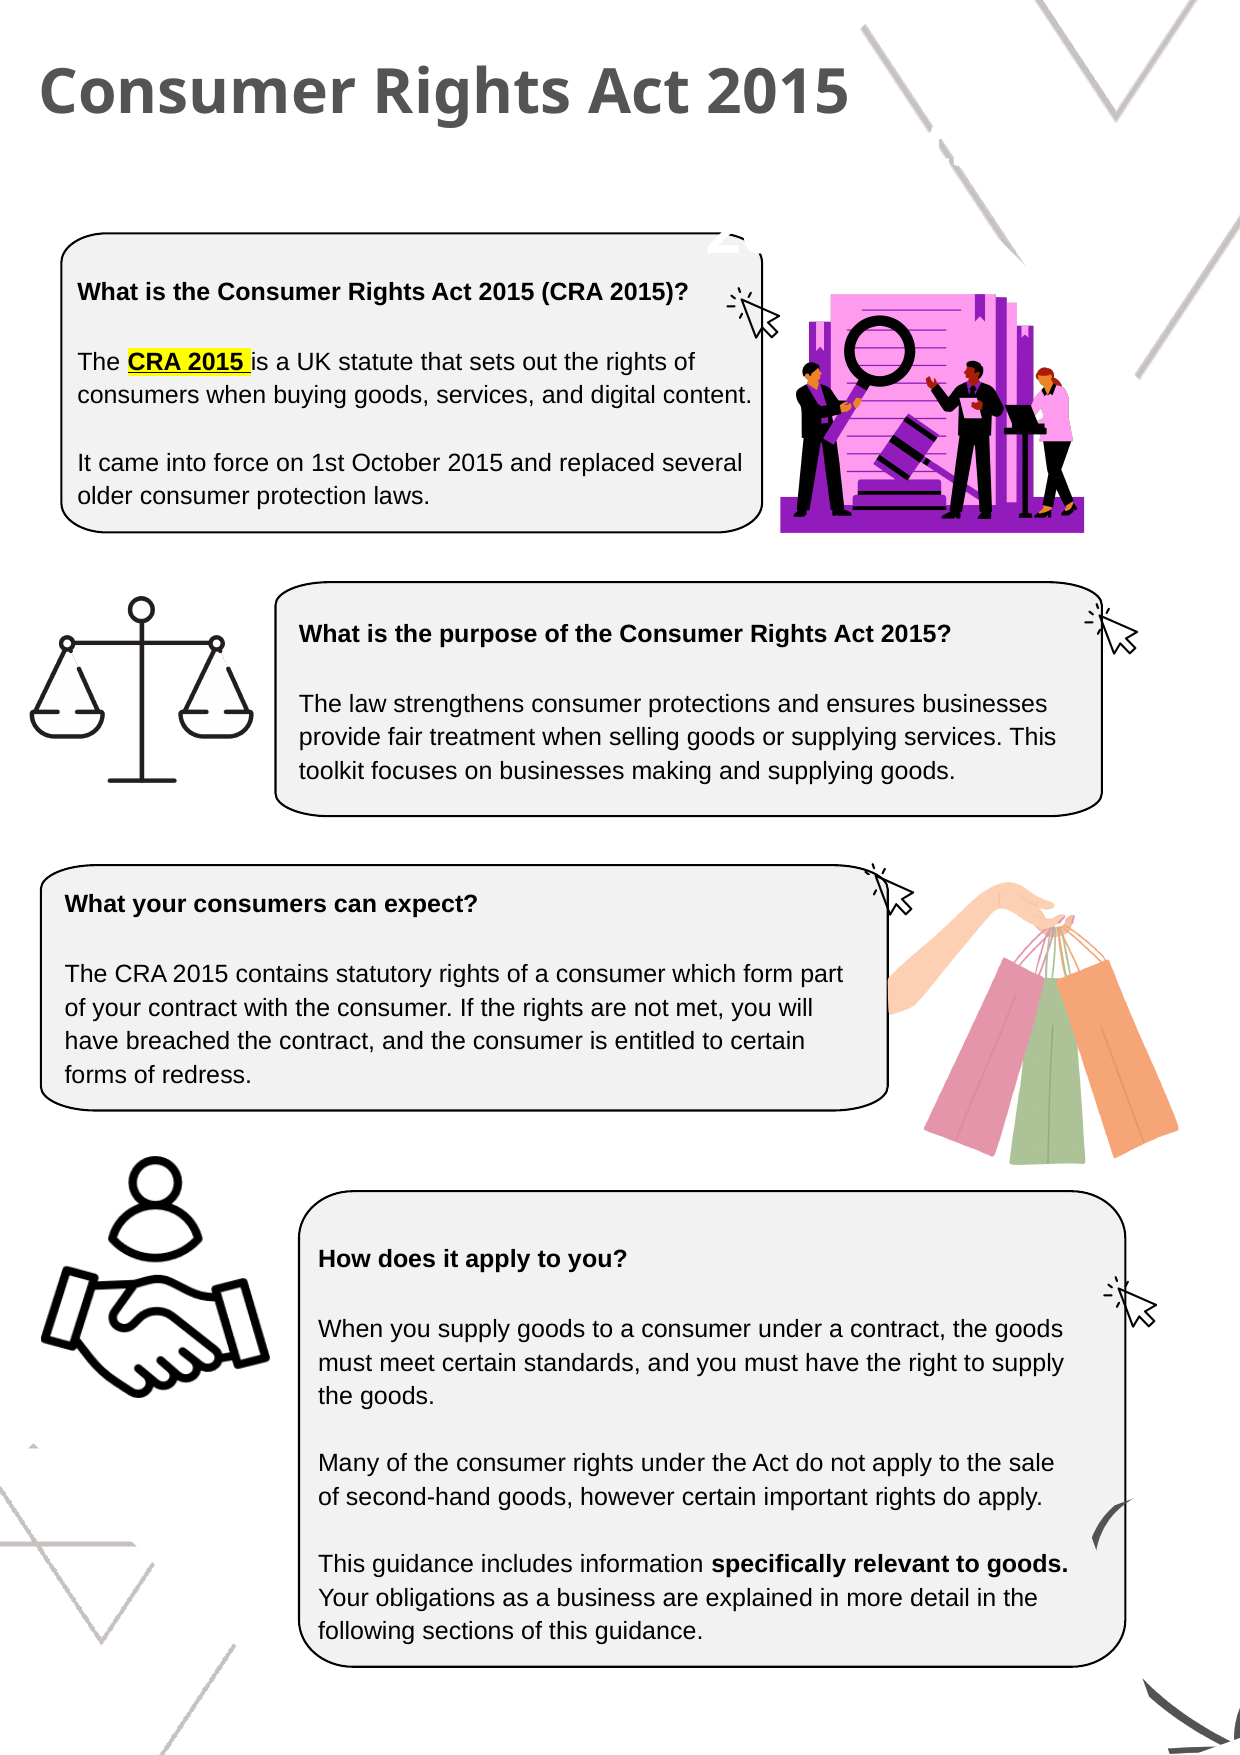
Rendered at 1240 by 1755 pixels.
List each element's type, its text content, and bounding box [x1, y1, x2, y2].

text_box Consumer Rights Act 2015 [377, 92, 1177, 266]
text_box [850, 0, 1240, 416]
text_box [780, 294, 1085, 533]
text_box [298, 1190, 1126, 1667]
text_box [0, 1443, 305, 1755]
text_box [40, 1156, 271, 1398]
text_box [771, 287, 781, 339]
text_box [29, 596, 254, 783]
text_box [885, 863, 915, 916]
text_box Consumer Rights Act 2015 [1, 39, 888, 127]
text_box [887, 882, 1179, 1165]
text_box [1107, 603, 1139, 655]
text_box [61, 233, 763, 533]
text_box [1130, 1276, 1158, 1328]
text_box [40, 864, 888, 1111]
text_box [275, 581, 1102, 817]
text_box [1130, 1486, 1240, 1755]
